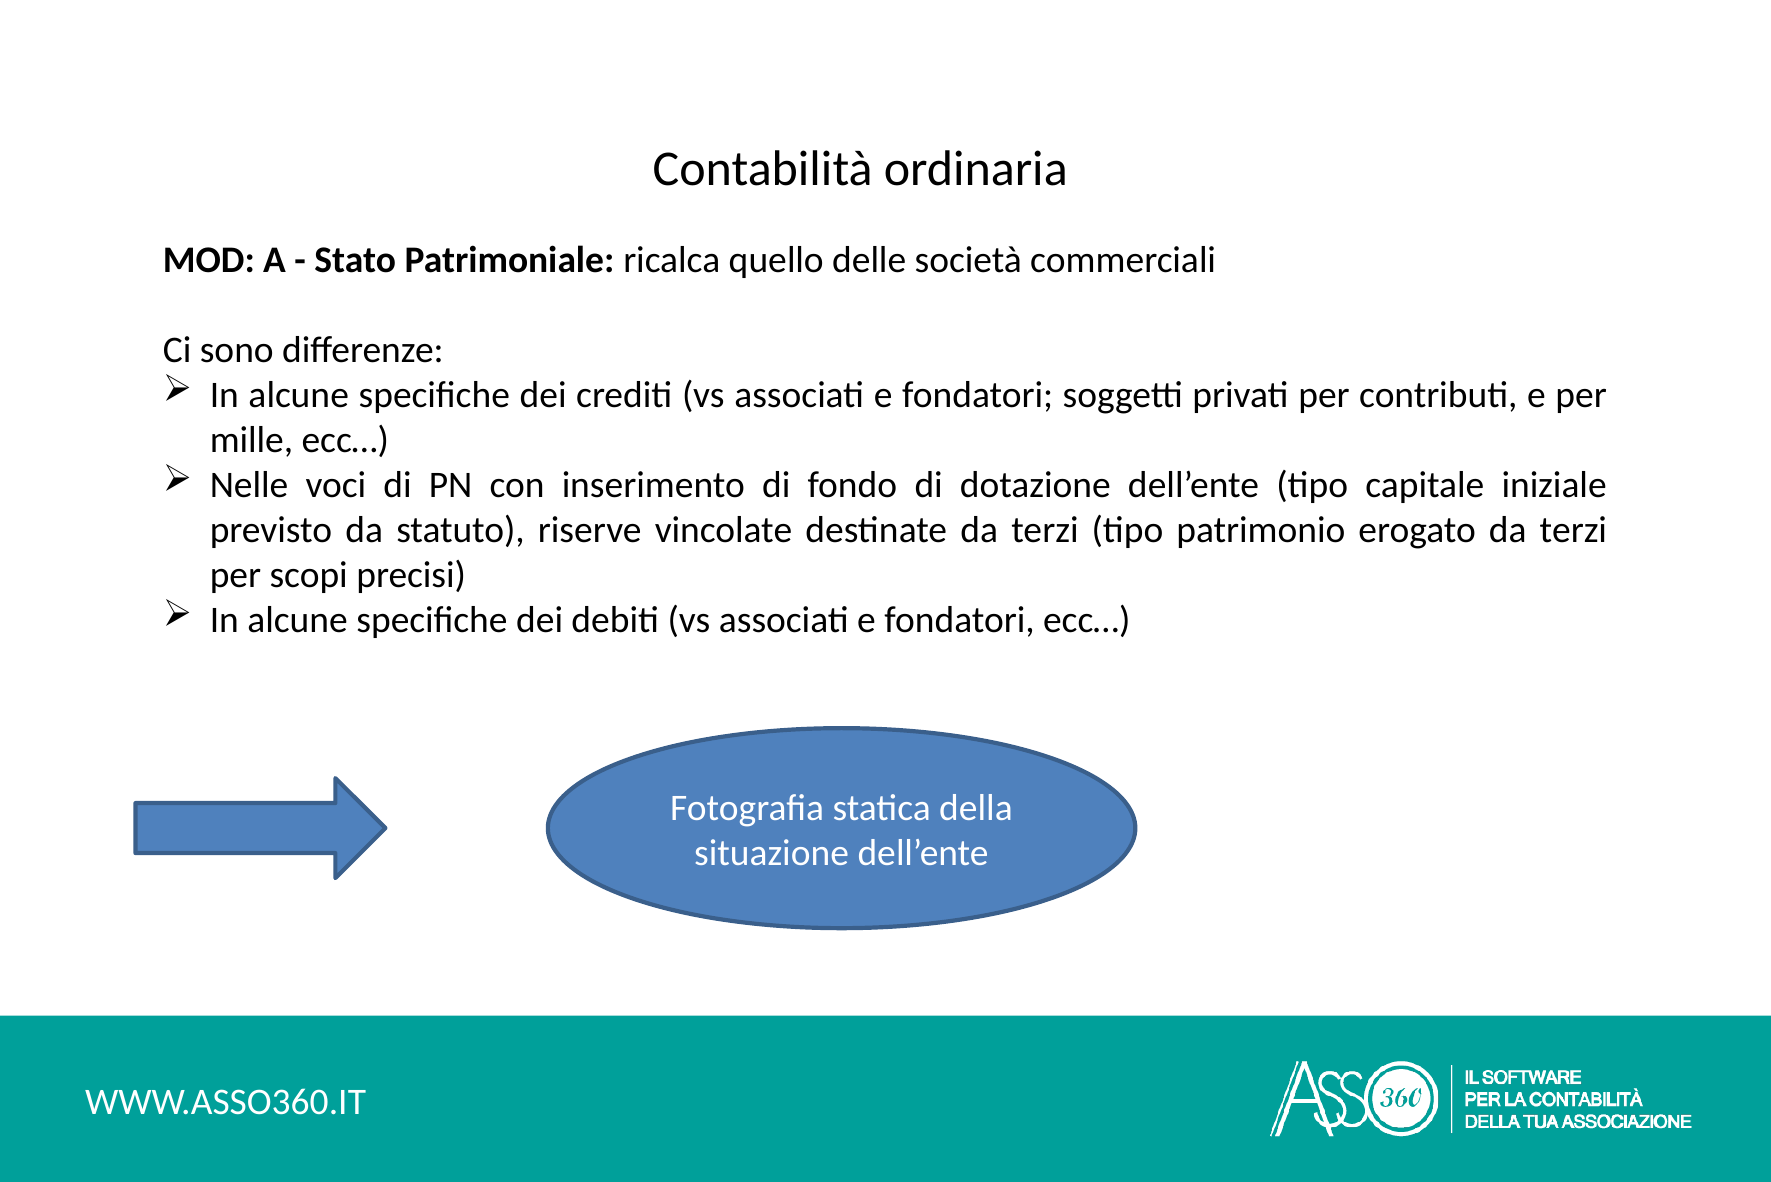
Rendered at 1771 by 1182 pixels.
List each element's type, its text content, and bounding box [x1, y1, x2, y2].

text_box MOD: A - Stato Patrimoniale: ricalca quello delle società commerciali Ci sono differenze: In alcune specifiche dei crediti (vs associati e fondatori; soggetti privati per contributi, e per mille, ecc…) Nelle voci di PN con inserimento di fondo di dotazione dell’ente (tipo capitale iniziale previsto da statuto), riserve vincolate destinate da terzi (tipo patrimonio erogato da terzi per scopi precisi) In alcune specifiche dei debiti (vs associati e fondatori, ecc…) [148, 227, 1624, 648]
text_box Contabilità ordinaria [122, 128, 1598, 203]
text_box Fotografia statica della situazione dell’ente [545, 726, 1138, 931]
text_box [0, 1015, 1771, 1182]
text_box [133, 776, 388, 881]
text_box WWW.ASSO360.IT [70, 1069, 746, 1130]
picture [1260, 1047, 1701, 1153]
